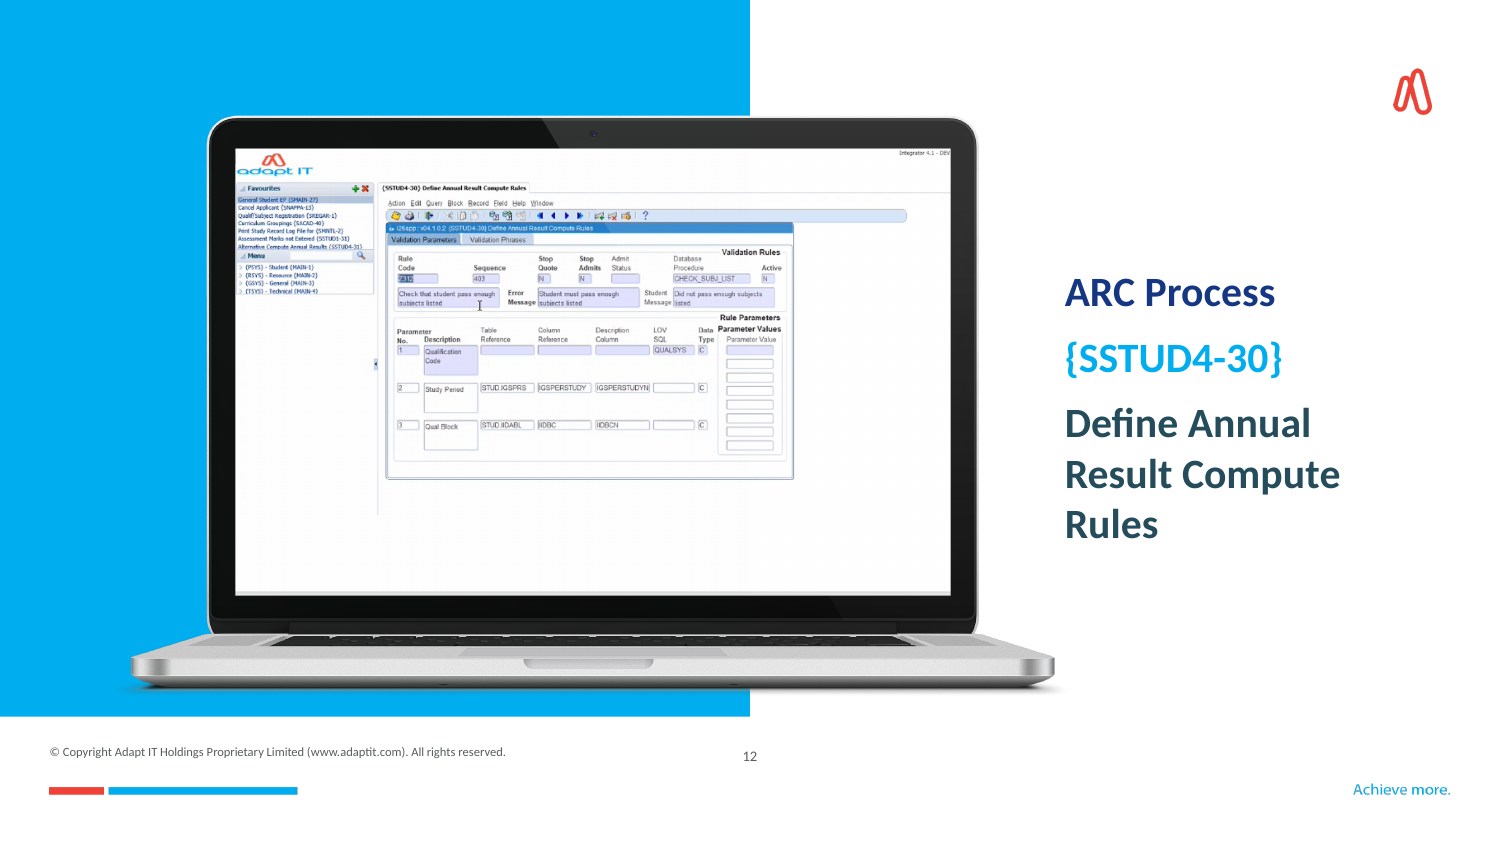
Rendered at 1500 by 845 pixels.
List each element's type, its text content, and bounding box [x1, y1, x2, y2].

text_box [0, 0, 751, 718]
picture [49, 42, 1132, 770]
picture [49, 783, 1371, 795]
text_box ARC Process {SSTUD4-30} Define Annual Result Compute Rules [1132, 257, 1432, 569]
picture [1374, 783, 1450, 795]
picture [1393, 68, 1432, 115]
